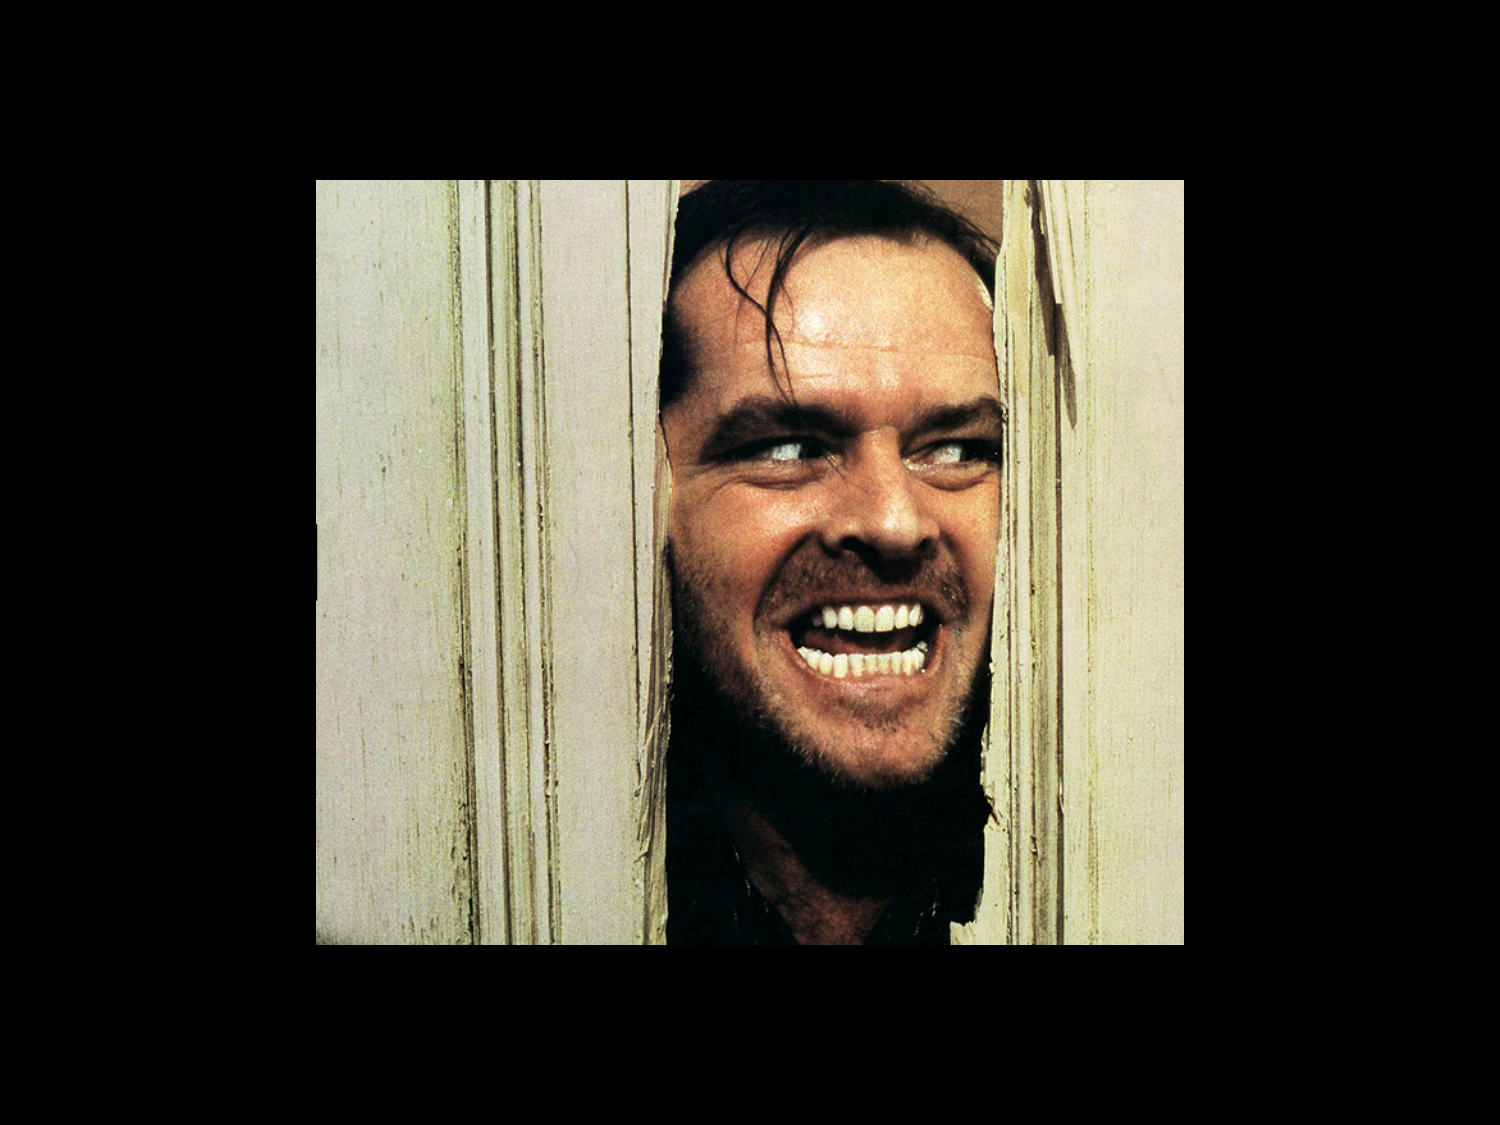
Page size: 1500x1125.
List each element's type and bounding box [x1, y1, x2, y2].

picture [316, 180, 1184, 945]
